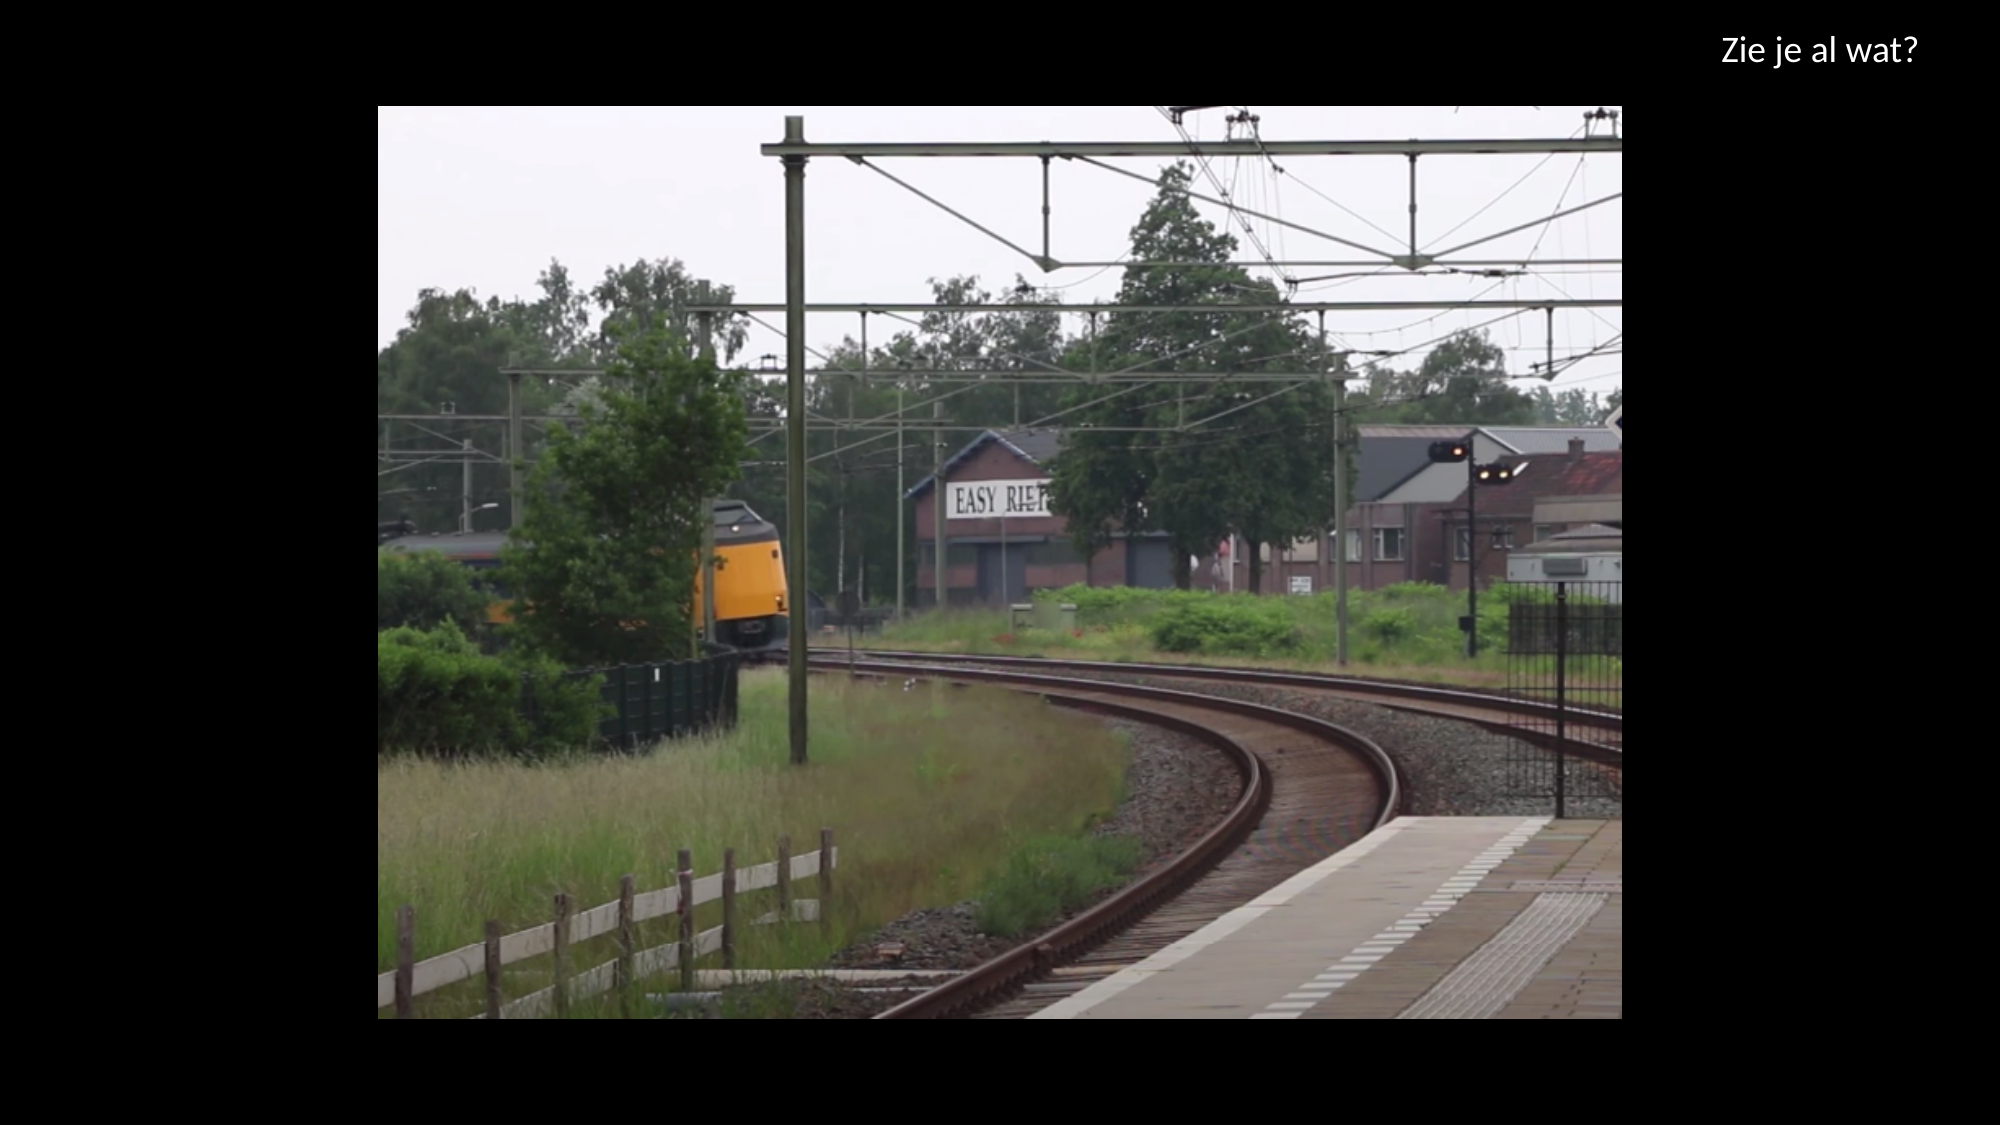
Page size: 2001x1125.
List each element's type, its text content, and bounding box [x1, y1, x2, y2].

picture [378, 106, 1622, 1019]
text_box Zie je al wat? [1706, 17, 1978, 78]
